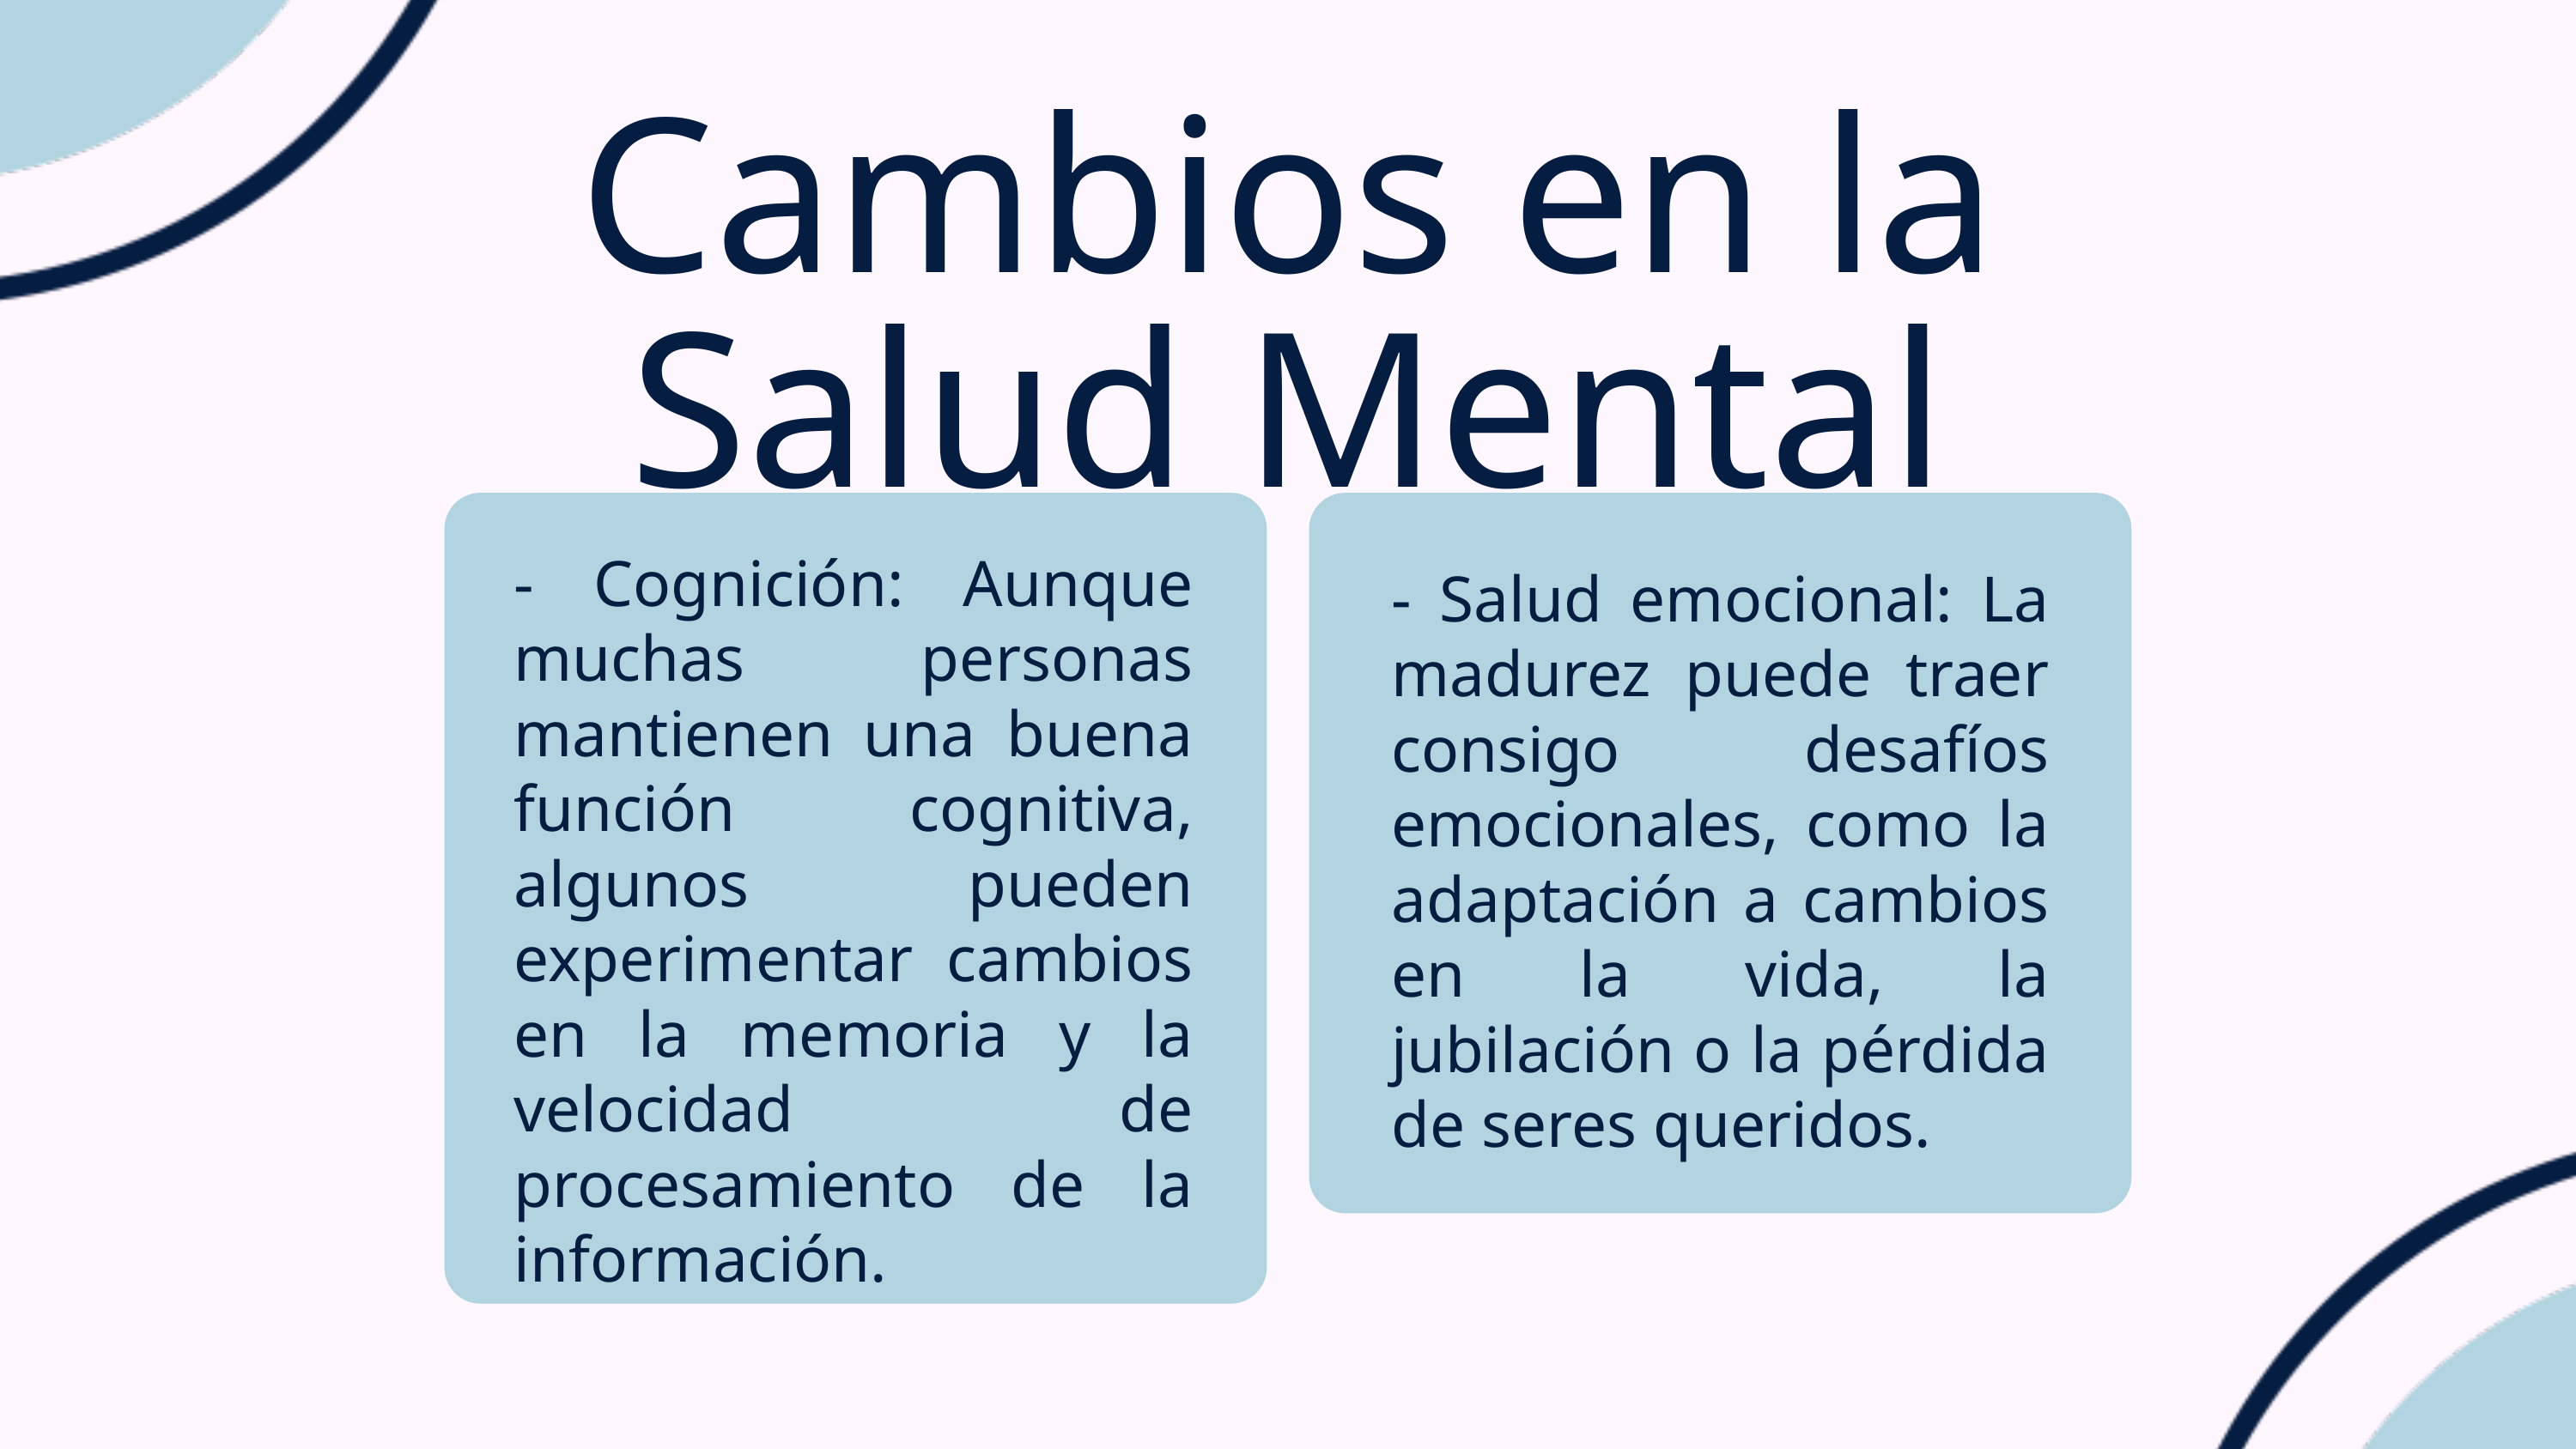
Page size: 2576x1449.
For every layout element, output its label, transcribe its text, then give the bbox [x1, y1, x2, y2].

text_box [2152, 1130, 2576, 1449]
text_box Cambios en la Salud Mental [556, 100, 2020, 530]
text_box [444, 492, 1267, 1304]
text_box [1309, 492, 2132, 1214]
text_box [0, 0, 514, 307]
